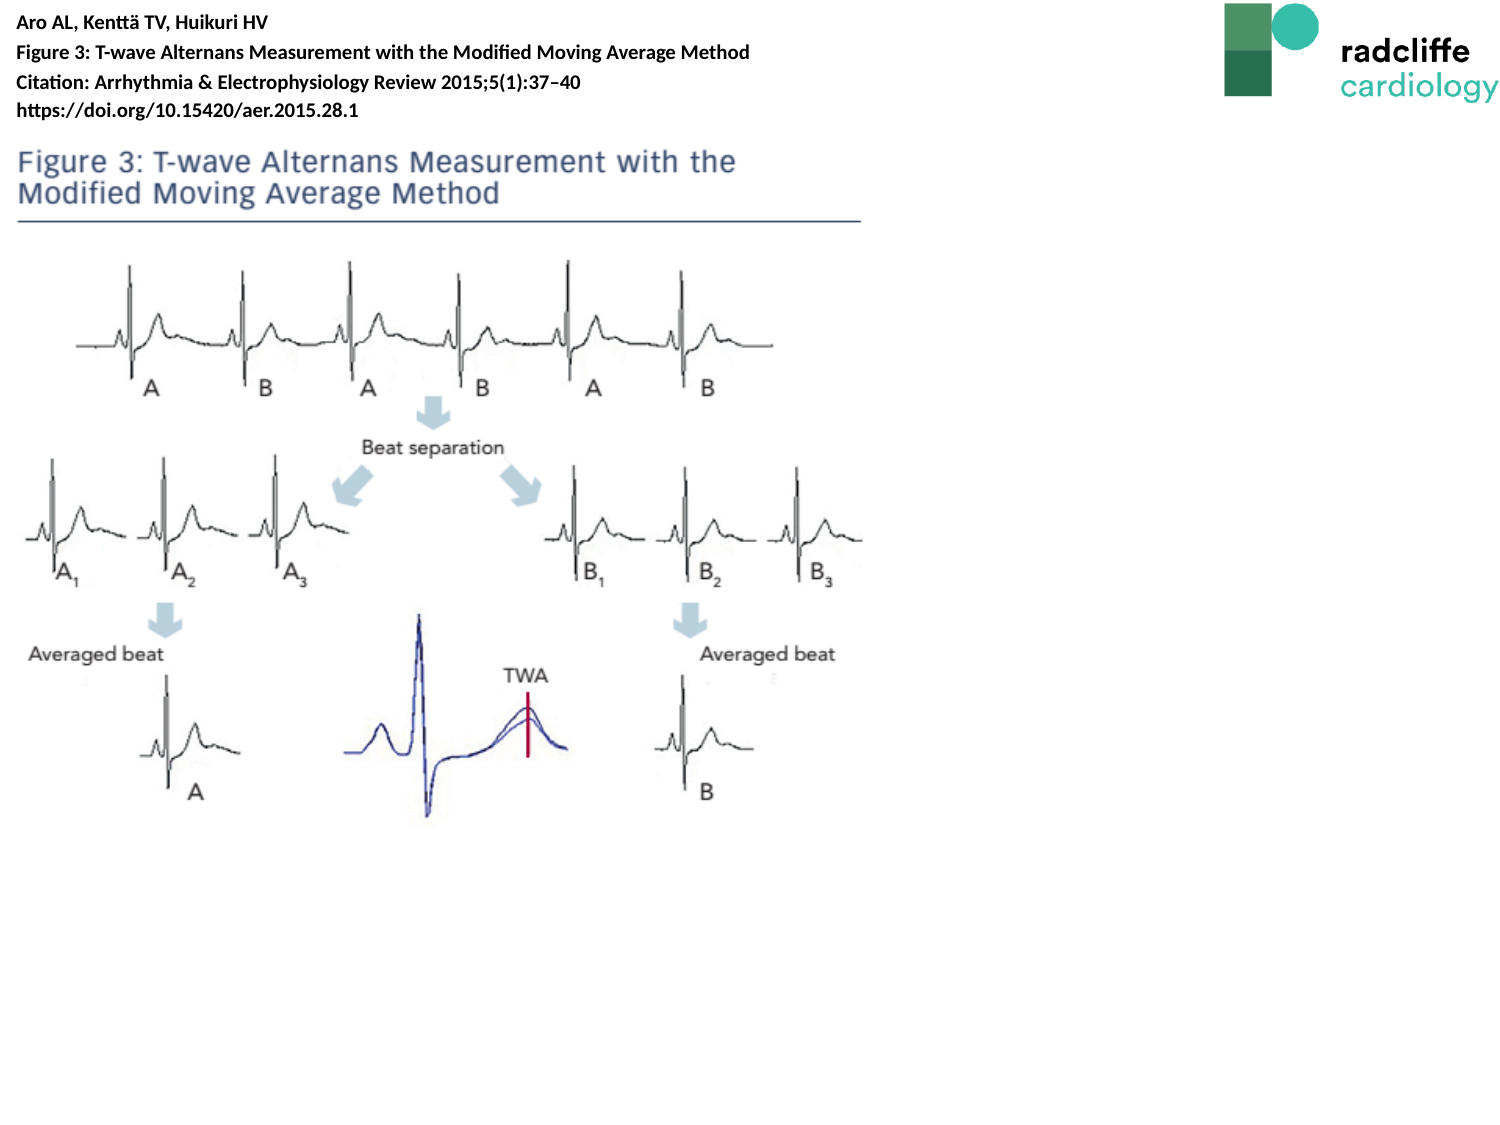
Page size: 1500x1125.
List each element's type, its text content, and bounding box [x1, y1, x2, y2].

text_box Figure 3: T-wave Alternans Measurement with the Modified Moving Average Method [1, 31, 1224, 60]
text_box Aro AL, Kenttä TV, Huikuri HV [1, 1, 939, 31]
picture [1224, 1, 1499, 104]
text_box https://doi.org/10.15420/aer.2015.28.1 [1, 89, 1500, 129]
picture [1, 124, 880, 841]
text_box Citation: Arrhythmia & Electrophysiology Review 2015;5(1):37–40 [1, 60, 1224, 89]
